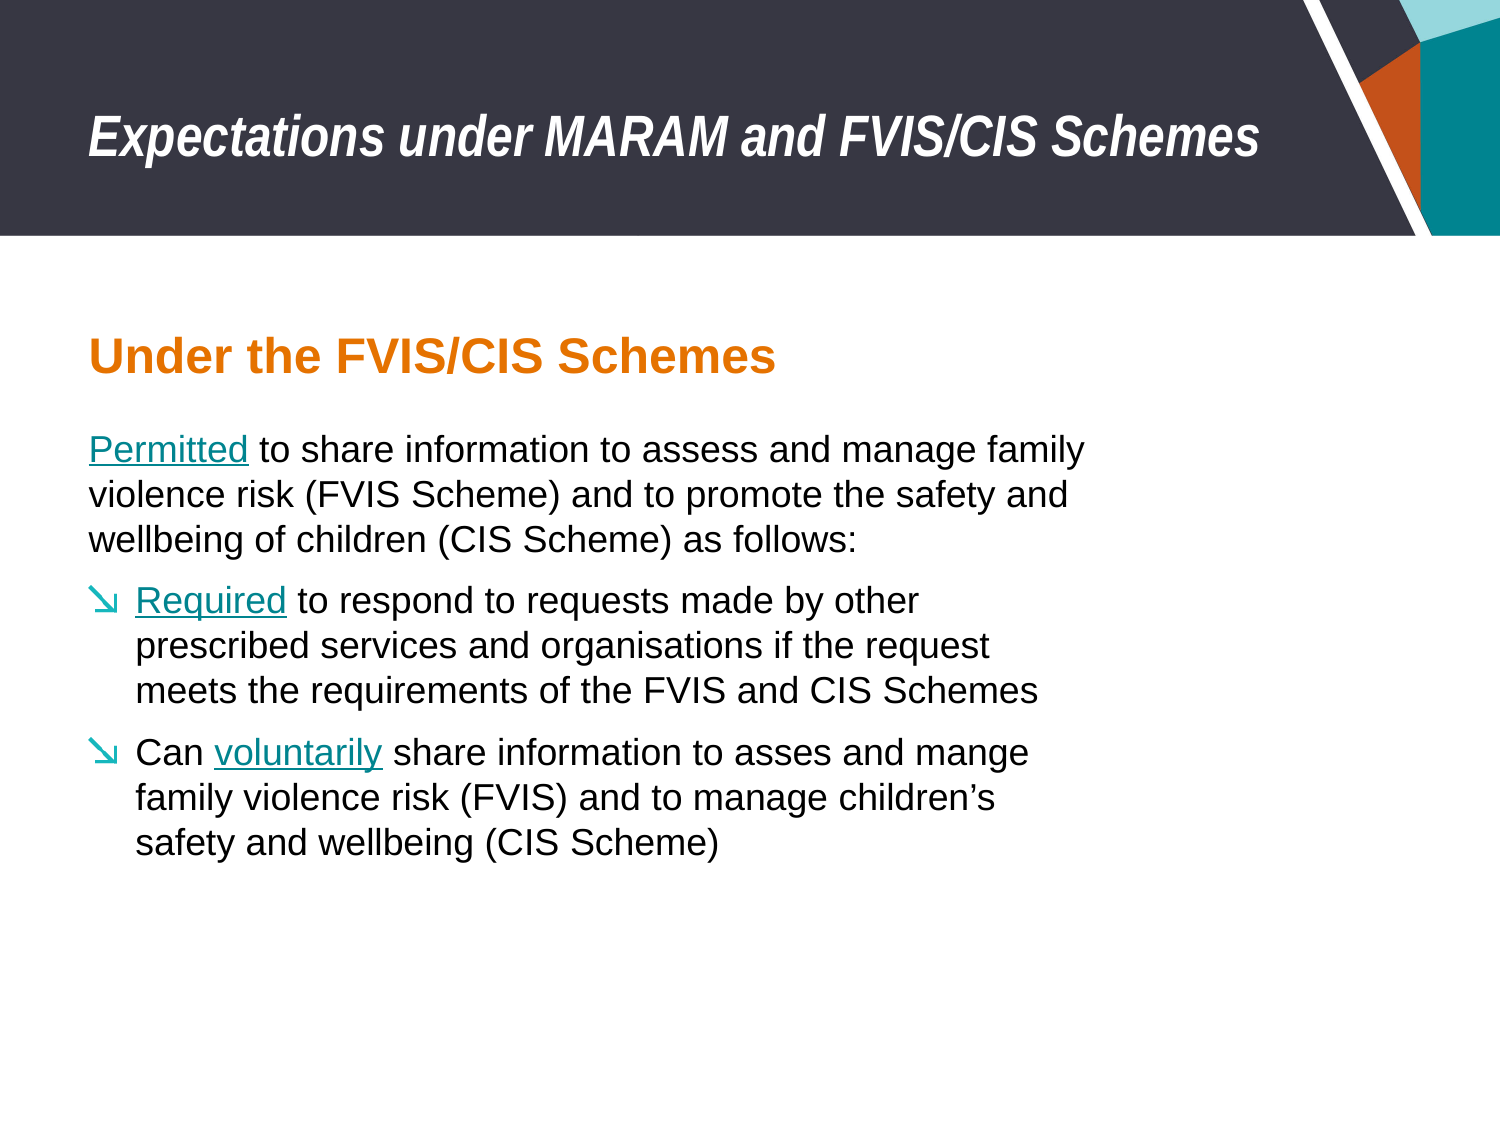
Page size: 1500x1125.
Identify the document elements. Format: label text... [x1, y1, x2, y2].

picture [0, 0, 1500, 1125]
title Expectations under MARAM and FVIS/CIS Schemes [88, 44, 1270, 222]
list Under the FVIS/CIS Schemes Permitted to share information to assess and manage family violence risk (FVIS Scheme) and to promote the safety and wellbeing of children (CIS Scheme) as follows: Required to respond to requests made by other prescribed services and organisations if the request meets the requirements of the FVIS and CIS Schemes Can voluntarily share information to asses and mange family violence risk (FVIS) and to manage children’s safety and wellbeing (CIS Scheme) [88, 324, 1093, 1019]
